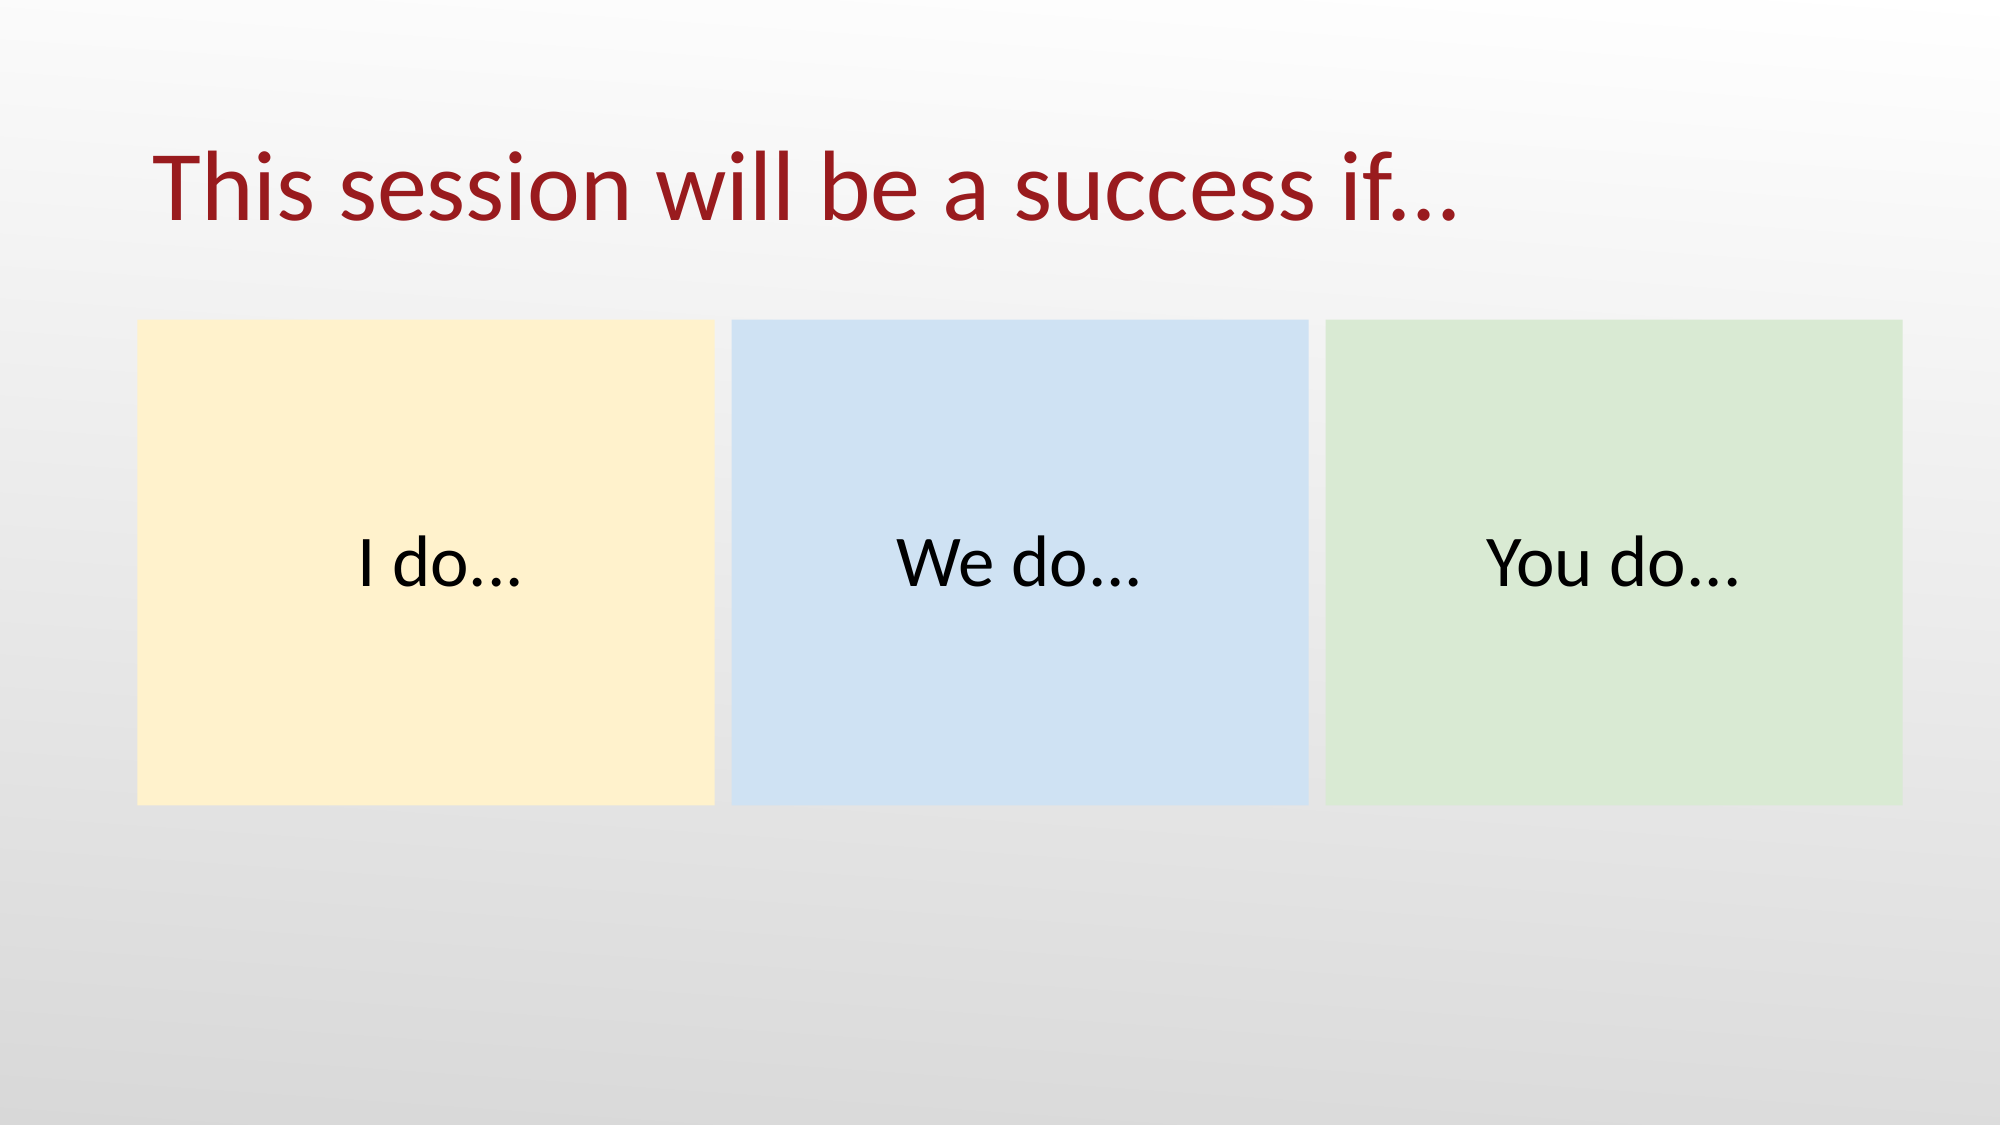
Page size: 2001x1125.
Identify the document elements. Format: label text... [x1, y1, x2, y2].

list You do... [1325, 319, 1903, 806]
list I do... [137, 319, 715, 806]
list We do... [731, 319, 1309, 806]
title This session will be a success if... [137, 106, 1863, 271]
